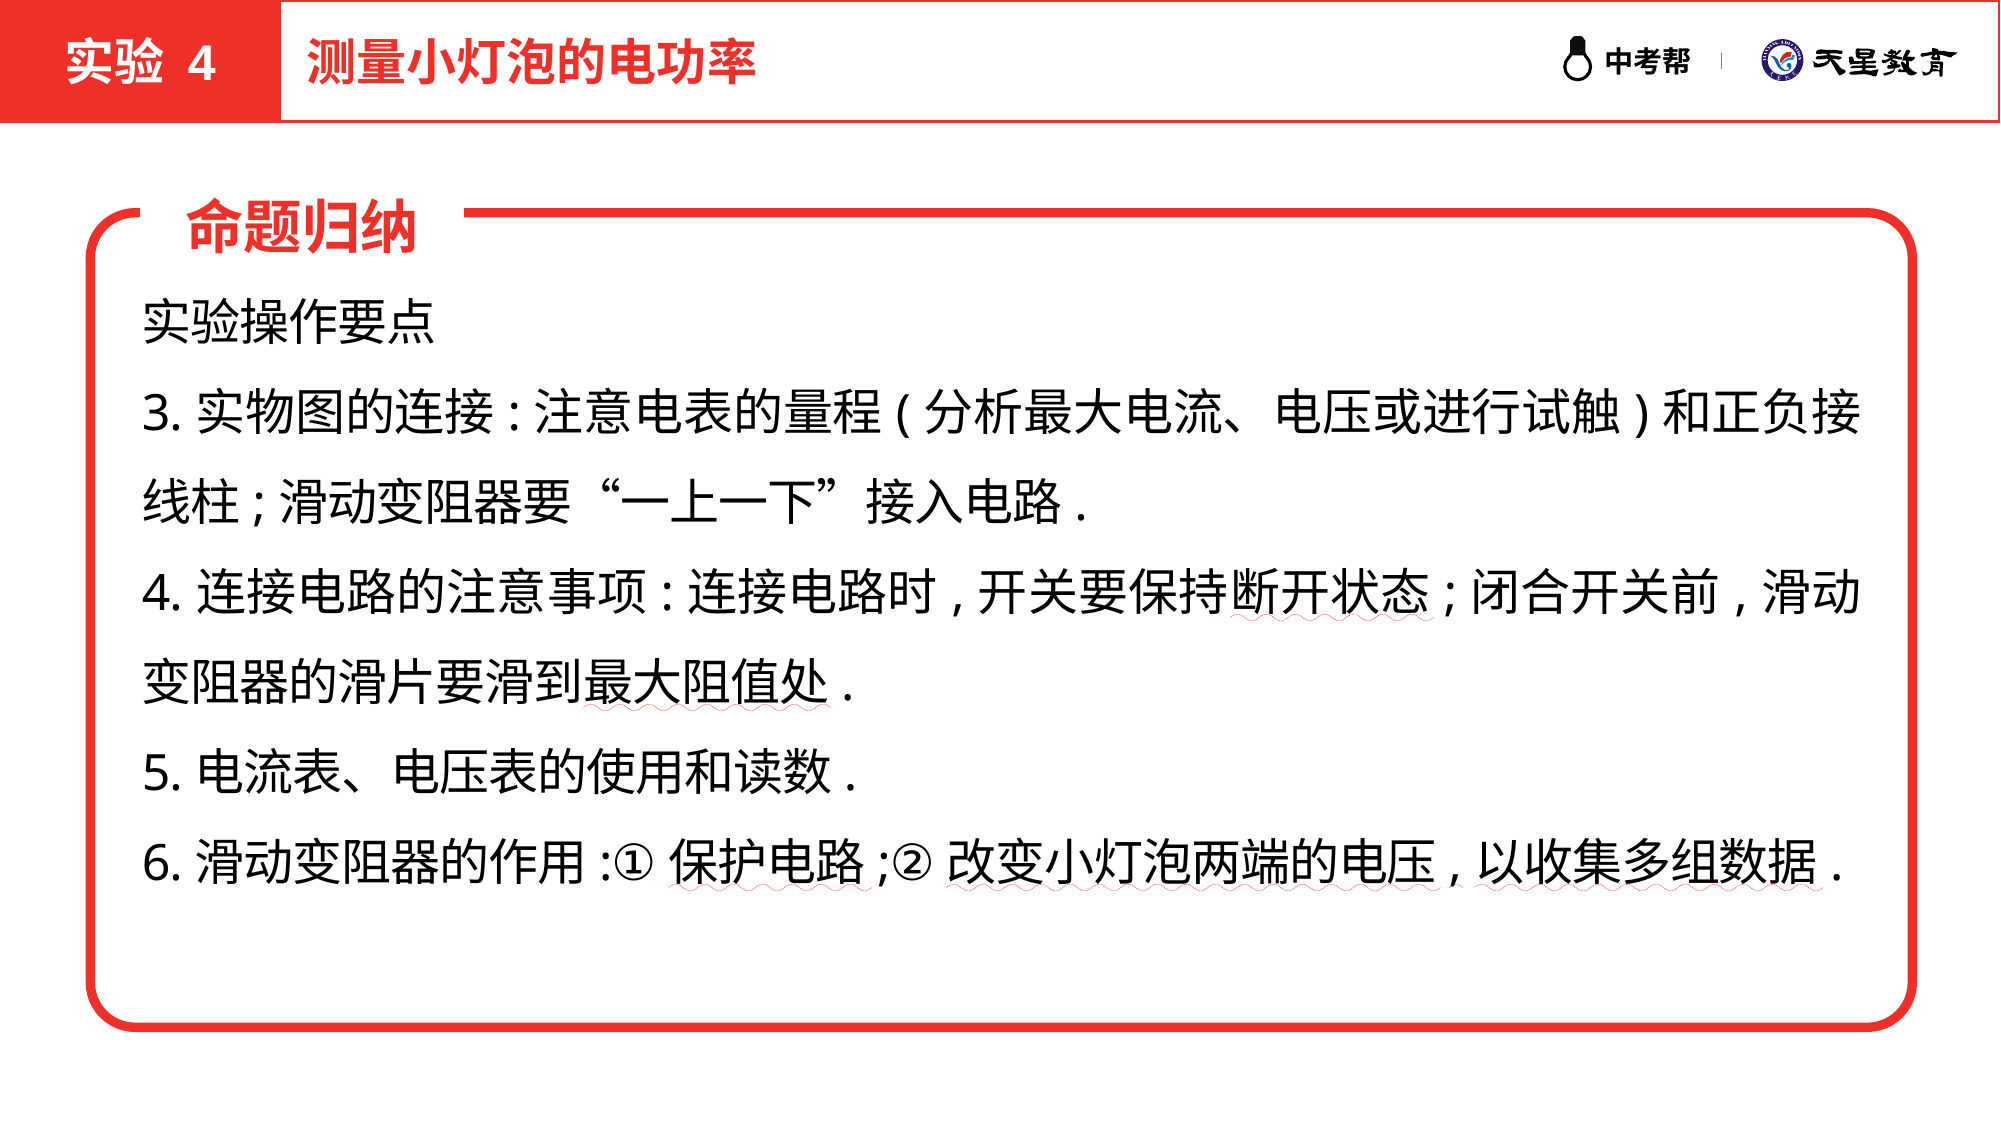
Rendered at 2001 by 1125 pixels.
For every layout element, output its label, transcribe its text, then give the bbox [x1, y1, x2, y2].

text_box 测量小灯泡的电功率 [276, 0, 2000, 123]
text_box 命题归纳 [140, 148, 464, 268]
text_box 实验 4 [1, 0, 280, 122]
text_box [89, 211, 1914, 1029]
